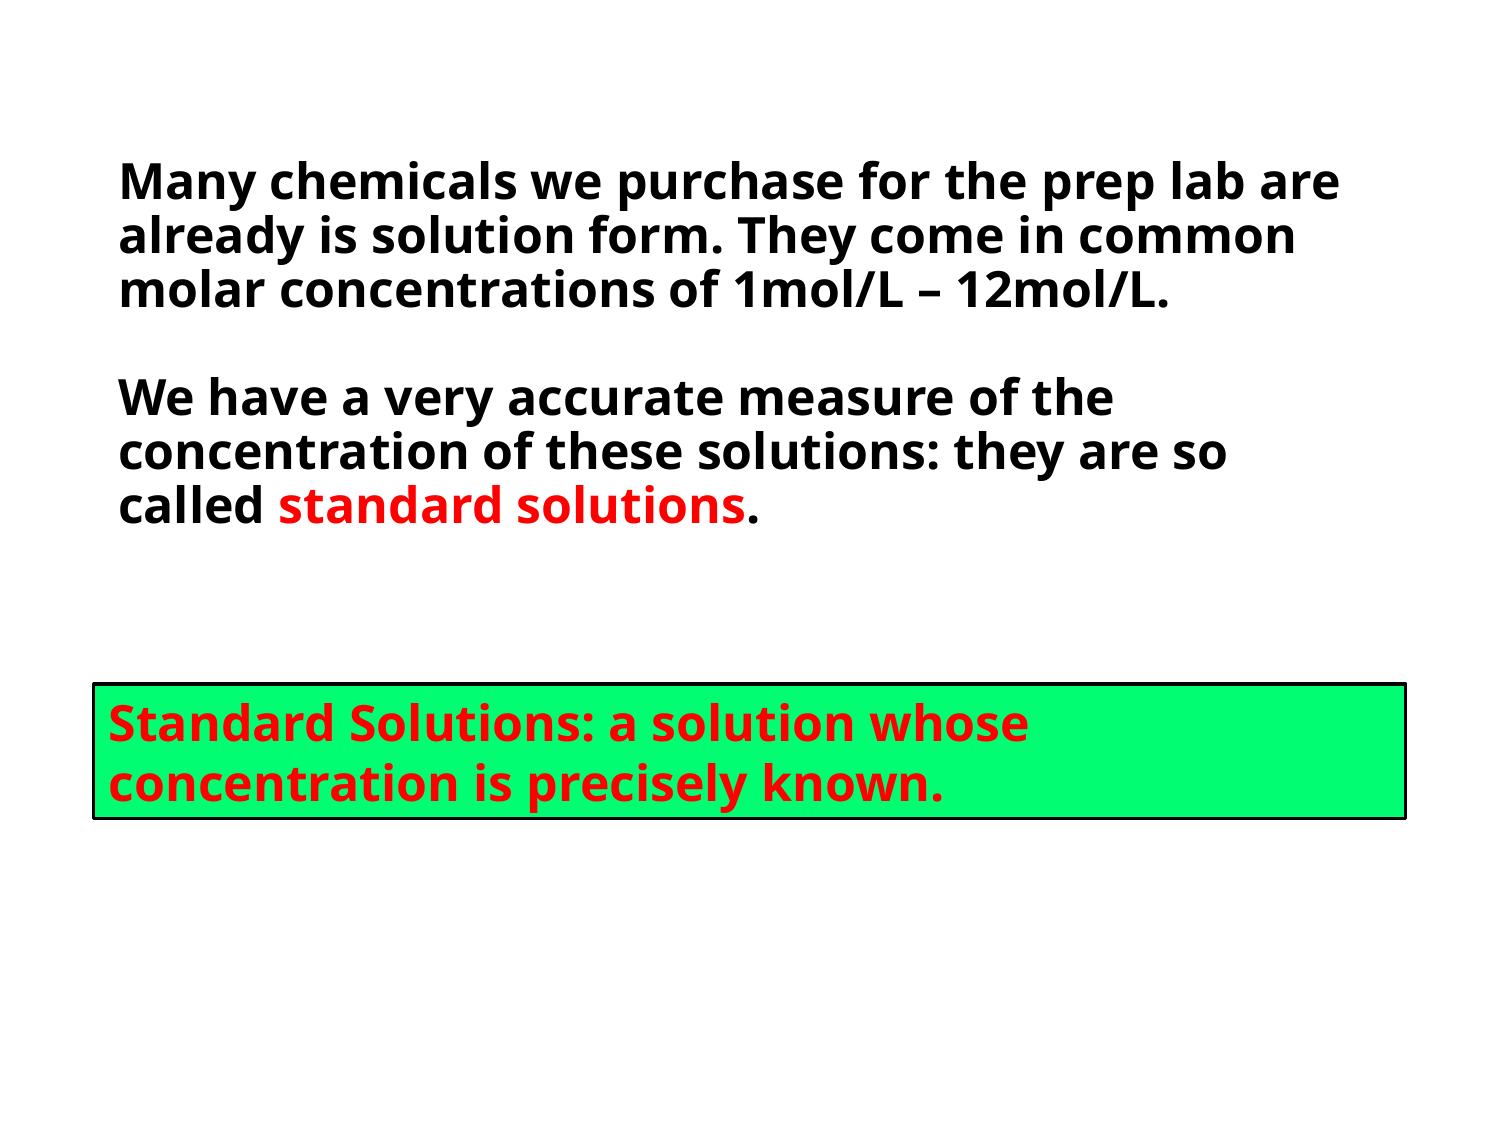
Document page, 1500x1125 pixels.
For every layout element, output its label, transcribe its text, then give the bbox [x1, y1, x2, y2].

text_box Standard Solutions: a solution whose concentration is precisely known. [93, 684, 1406, 819]
title Many chemicals we purchase for the prep lab are already is solution form. They come in common molar concentrations of 1mol/L – 12mol/L. We have a very accurate measure of the concentration of these solutions: they are so called standard solutions. [103, 59, 1397, 632]
